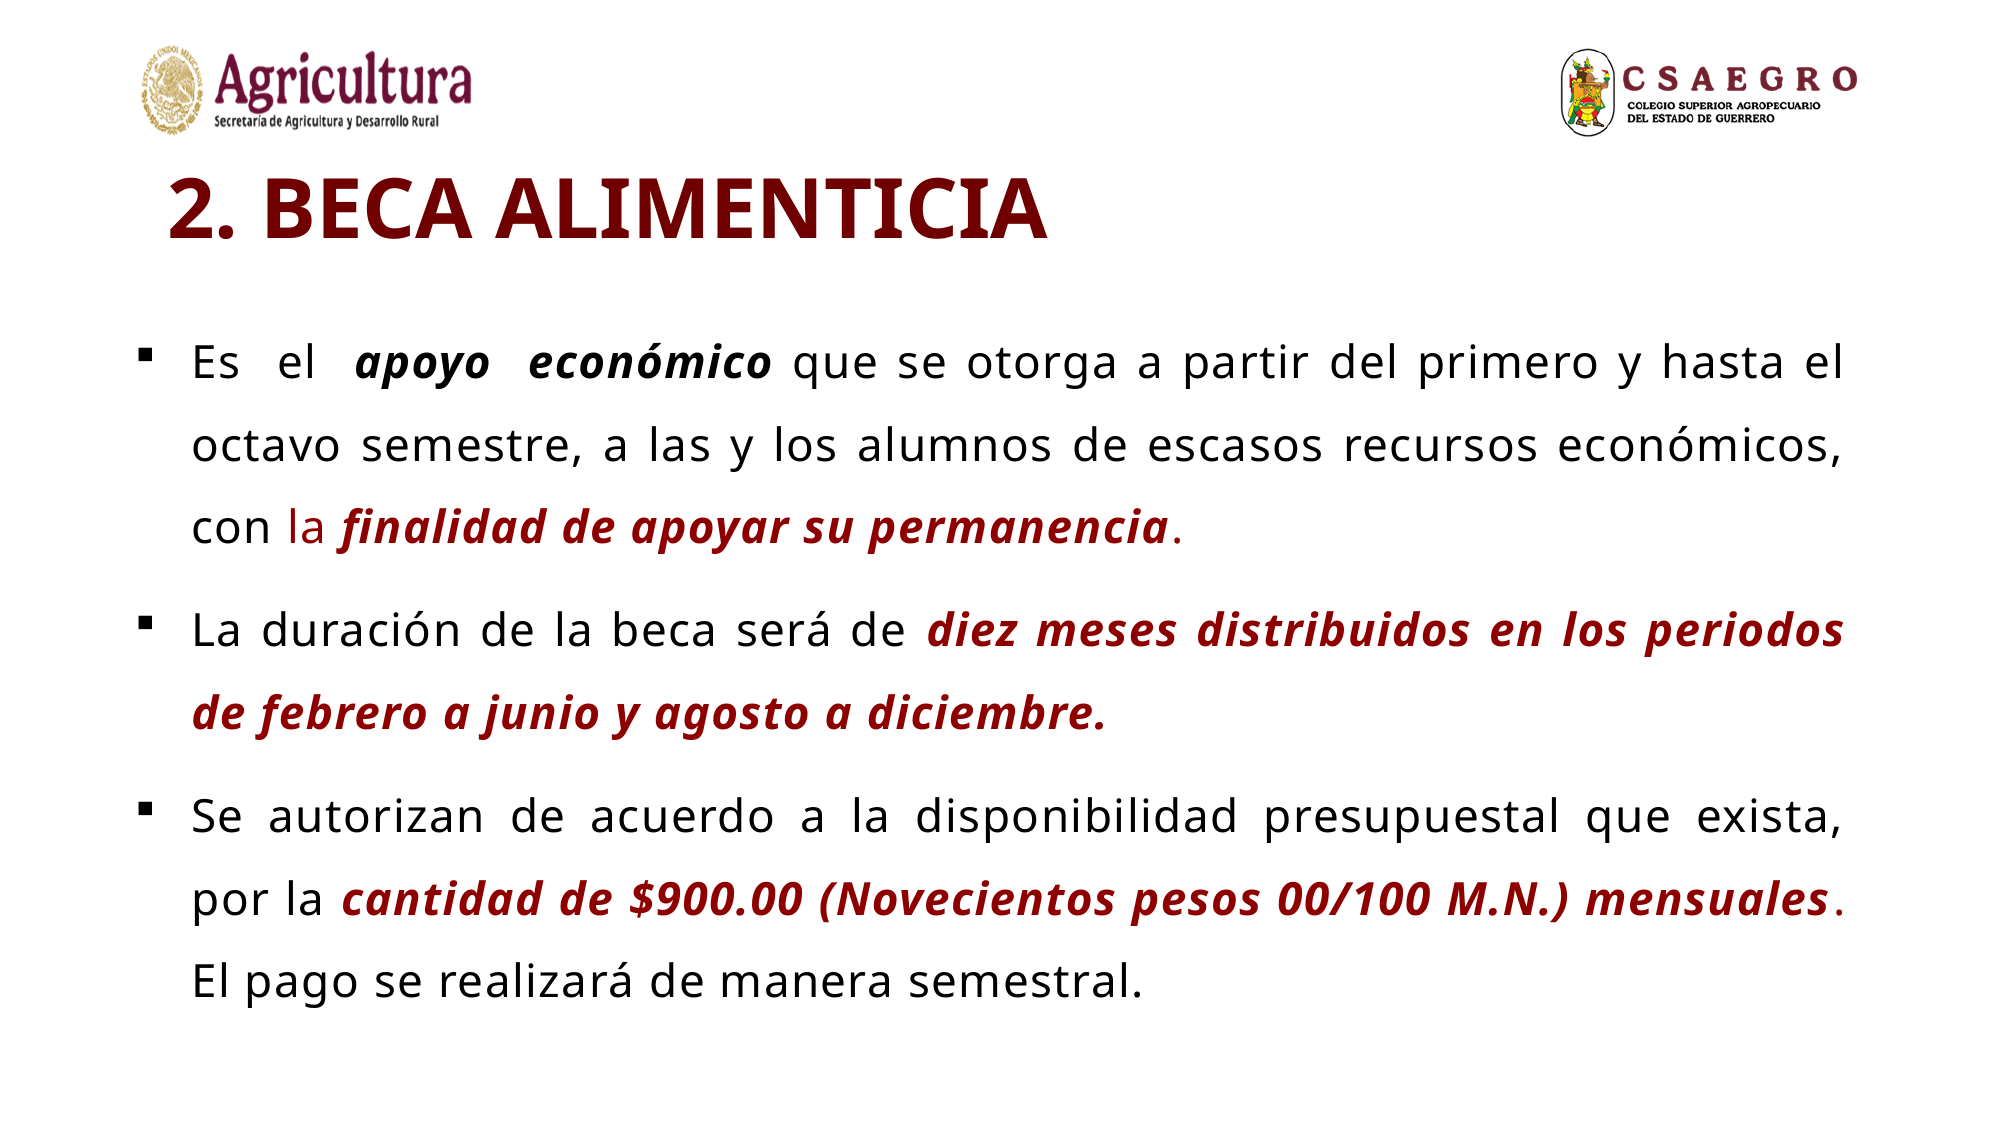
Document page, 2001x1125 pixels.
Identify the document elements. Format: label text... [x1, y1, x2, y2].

title 2. BECA ALIMENTICIA [152, 102, 1879, 321]
list Es el apoyo económico que se otorga a partir del primero y hasta el octavo semestre, a las y los alumnos de escasos recursos económicos, con la finalidad de apoyar su permanencia. La duración de la beca será de diez meses distribuidos en los periodos de febrero a junio y agosto a diciembre. Se autorizan de acuerdo a la disponibilidad presupuestal que exista, por la cantidad de $900.00 (Novecientos pesos 00/100 M.N.) mensuales. El pago se realizará de manera semestral. [119, 259, 1863, 1125]
picture [1557, 35, 1863, 142]
picture [137, 37, 474, 141]
